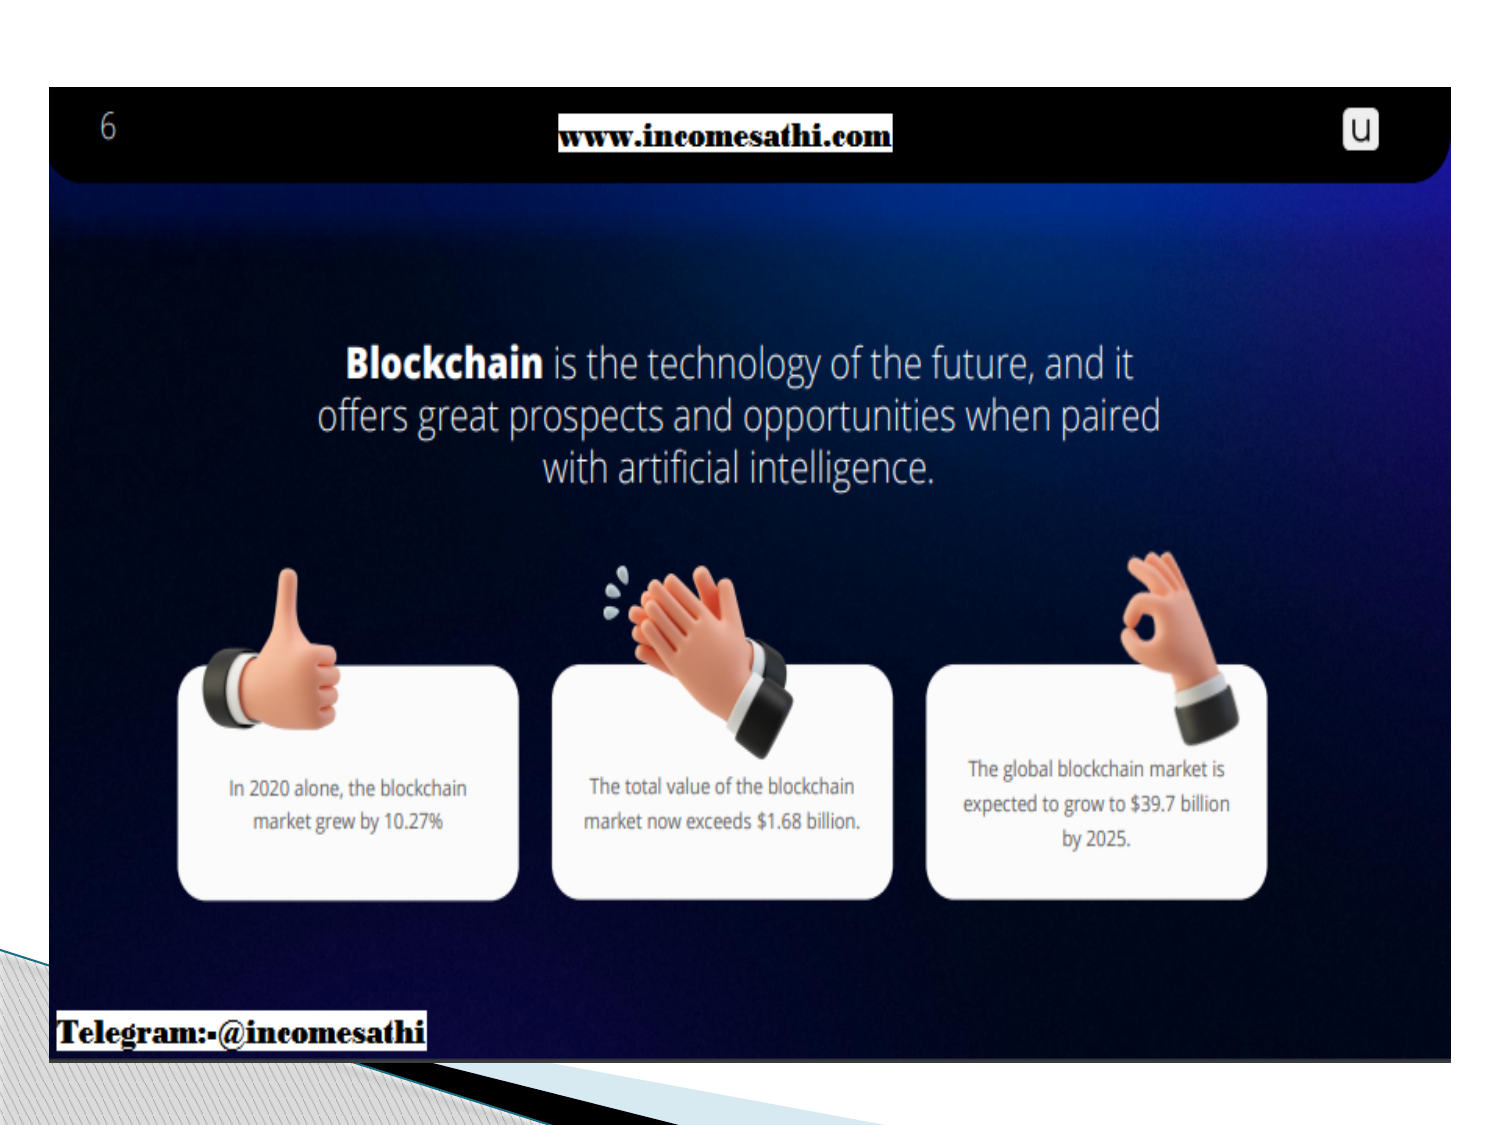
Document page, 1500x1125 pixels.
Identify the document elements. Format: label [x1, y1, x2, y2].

picture [48, 87, 1452, 1063]
